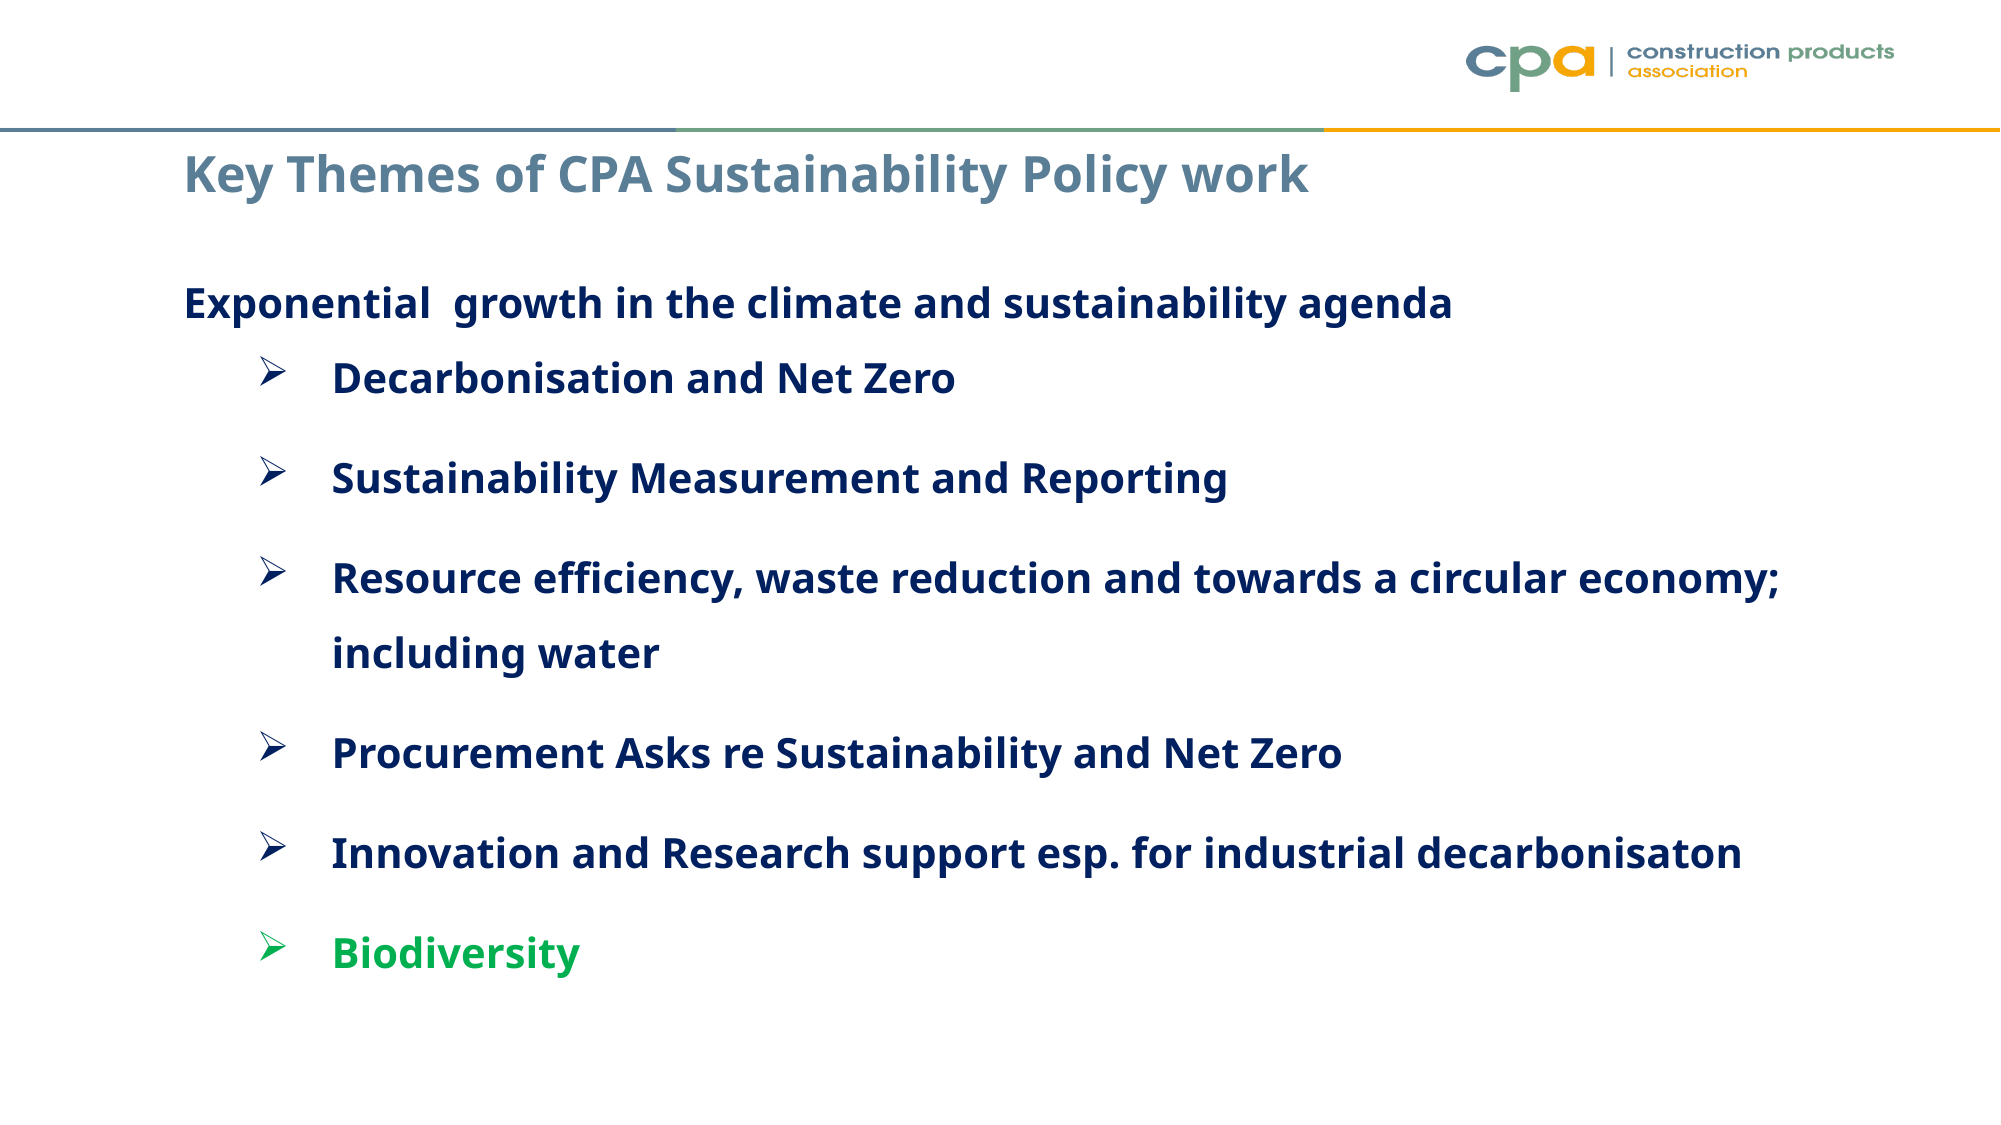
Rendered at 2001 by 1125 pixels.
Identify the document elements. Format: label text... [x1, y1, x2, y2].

picture [1466, 37, 1894, 92]
text_box Key Themes of CPA Sustainability Policy work [168, 134, 1447, 210]
text_box Exponential growth in the climate and sustainability agenda Decarbonisation and Net Zero Sustainability Measurement and Reporting Resource efficiency, waste reduction and towards a circular economy; including water Procurement Asks re Sustainability and Net Zero Innovation and Research support esp. for industrial decarbonisaton Biodiversity [168, 269, 2000, 984]
picture [0, 124, 2000, 132]
